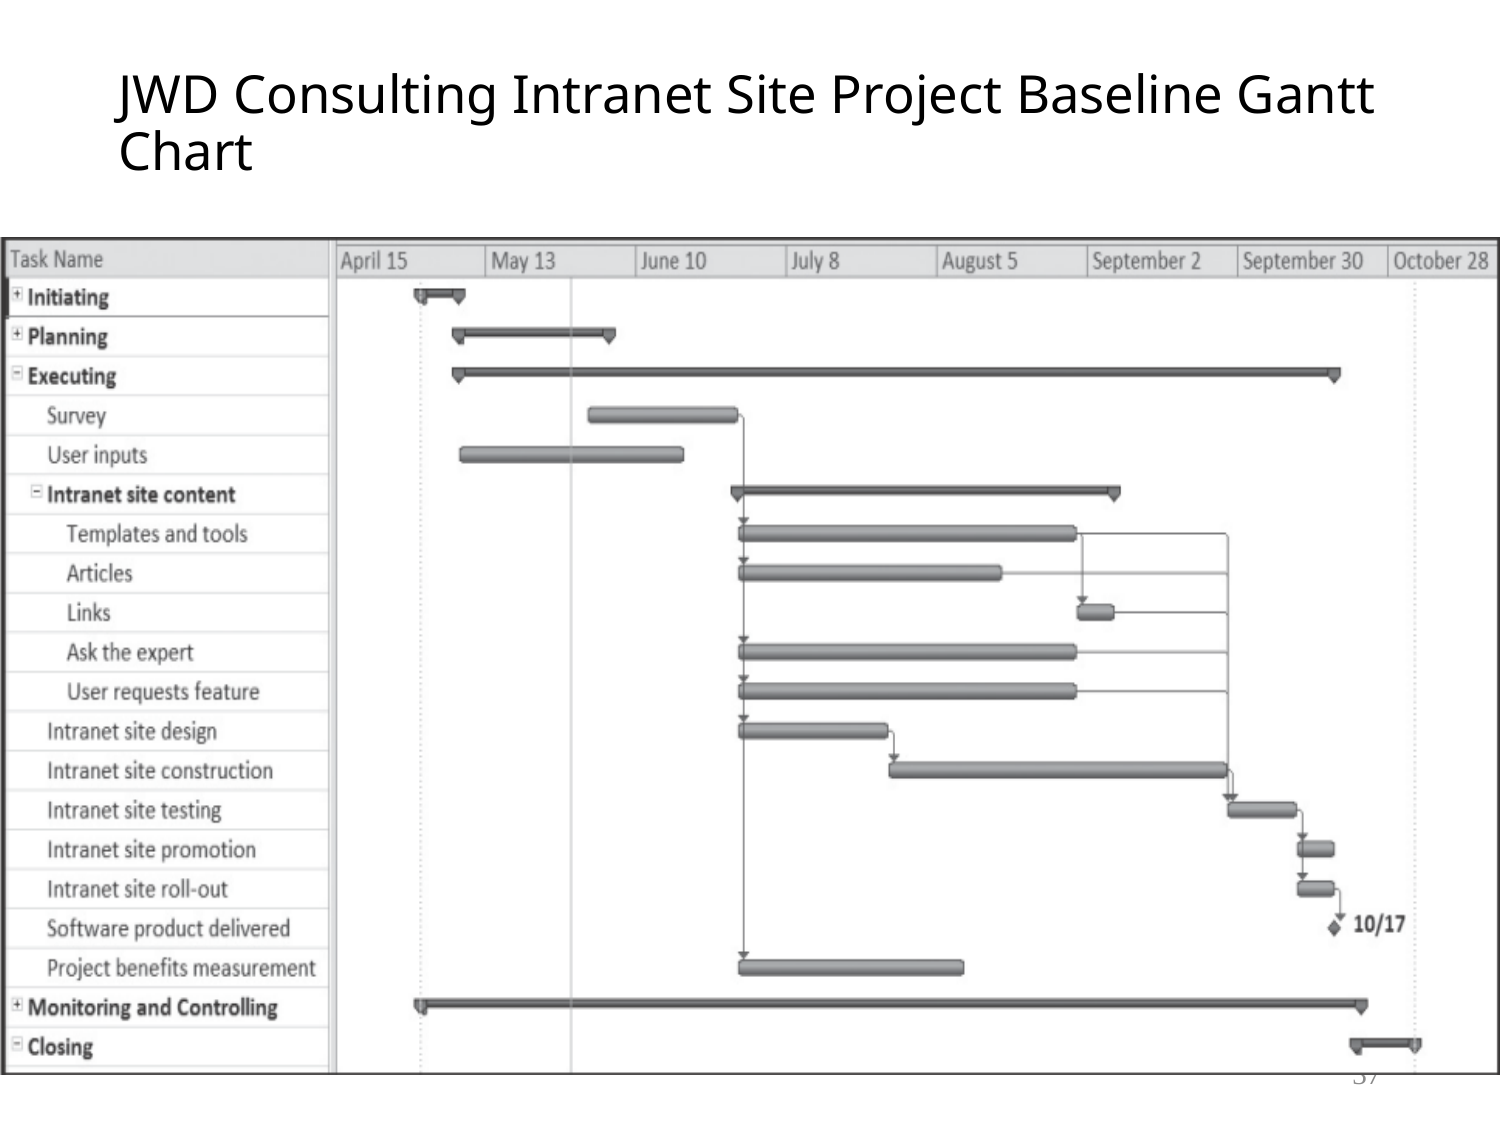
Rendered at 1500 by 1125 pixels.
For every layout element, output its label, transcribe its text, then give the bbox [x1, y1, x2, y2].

title JWD Consulting Intranet Site Project Baseline Gantt Chart [103, 59, 1397, 190]
slide_number 37 [1059, 1075, 1397, 1103]
picture [0, 237, 1500, 1075]
